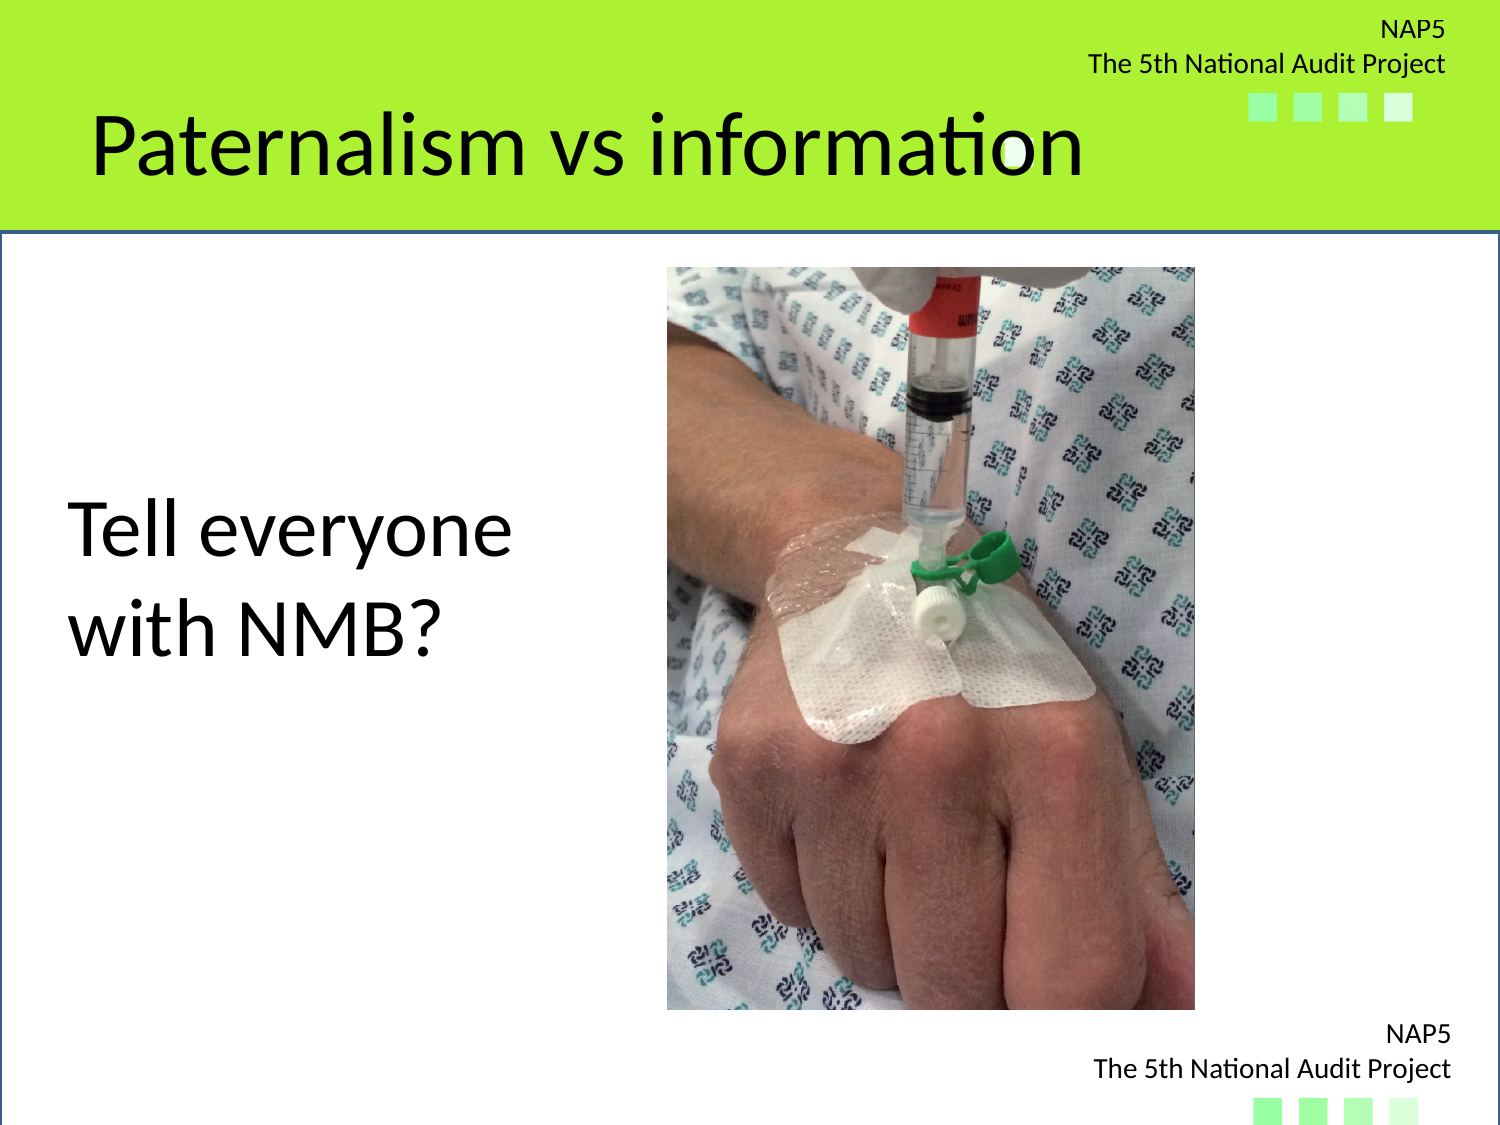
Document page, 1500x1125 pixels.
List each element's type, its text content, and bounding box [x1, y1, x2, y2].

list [666, 266, 1197, 1010]
text_box Tell everyone with NMB? [53, 466, 535, 681]
title Paternalism vs information [75, 45, 1425, 233]
